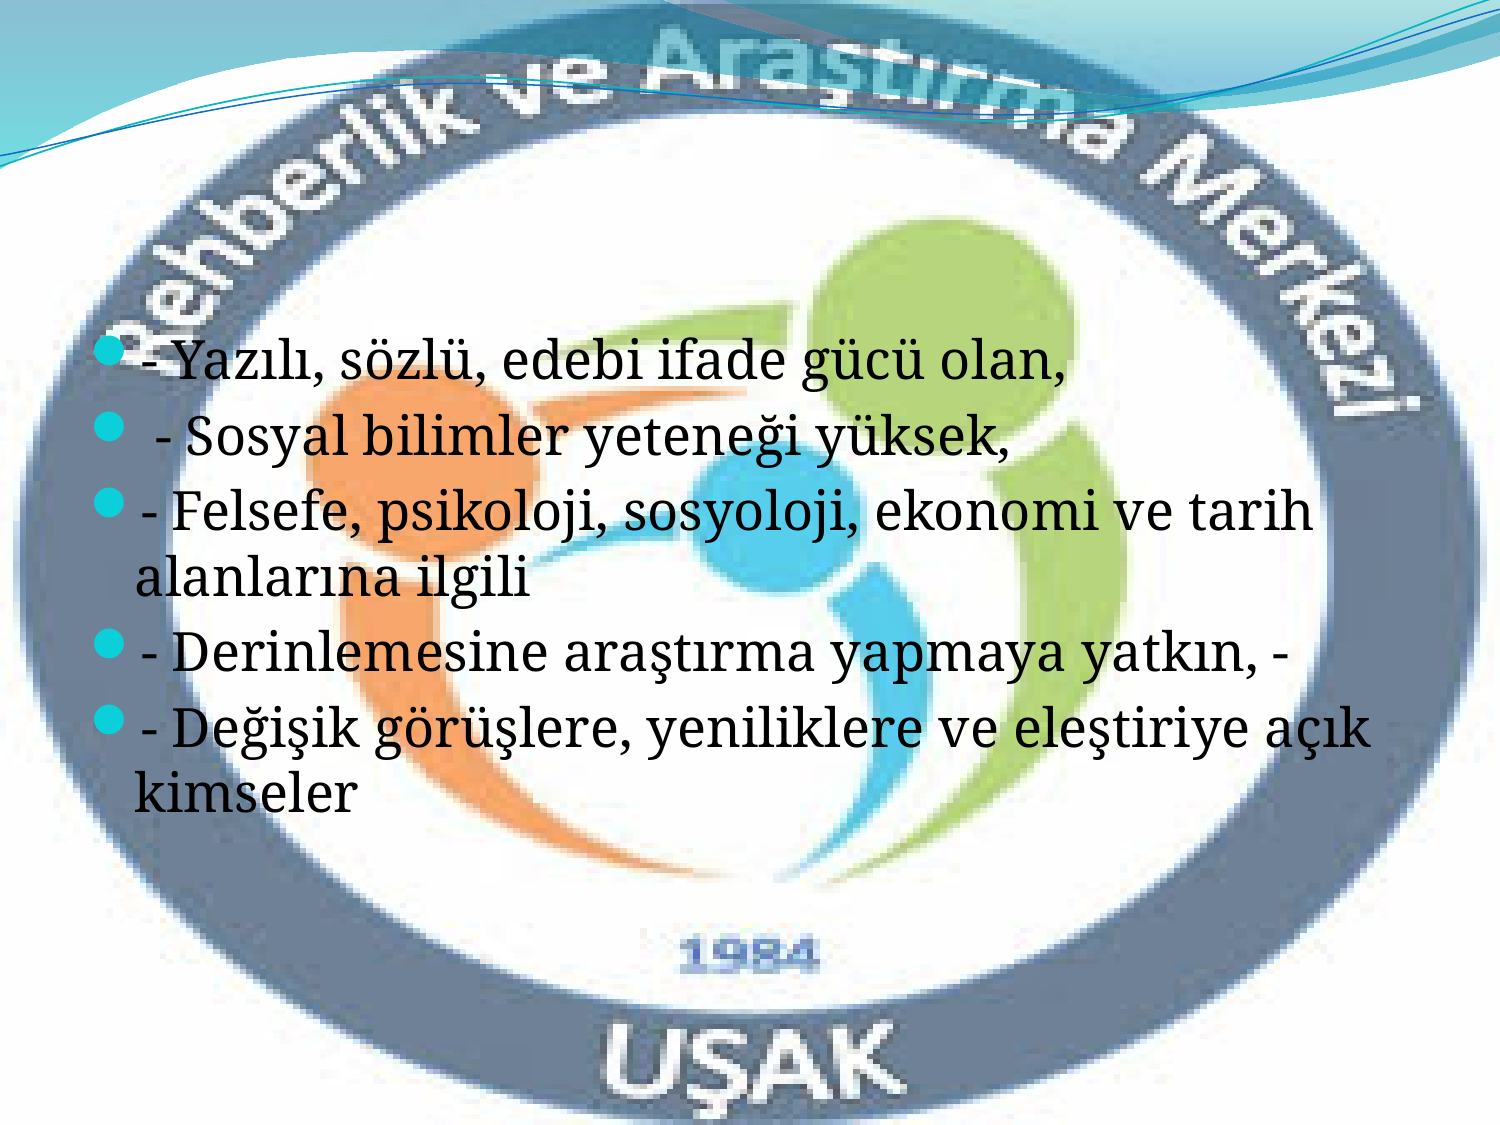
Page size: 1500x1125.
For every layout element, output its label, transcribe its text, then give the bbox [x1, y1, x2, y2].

list - Yazılı, sözlü, edebi ifade gücü olan, - Sosyal bilimler yeteneği yüksek, - Felsefe, psikoloji, sosyoloji, ekonomi ve tarih alanlarına ilgili - Derinlemesine araştırma yapmaya yatkın, - - Değişik görüşlere, yeniliklere ve eleştiriye açık kimseler [75, 317, 1425, 1038]
